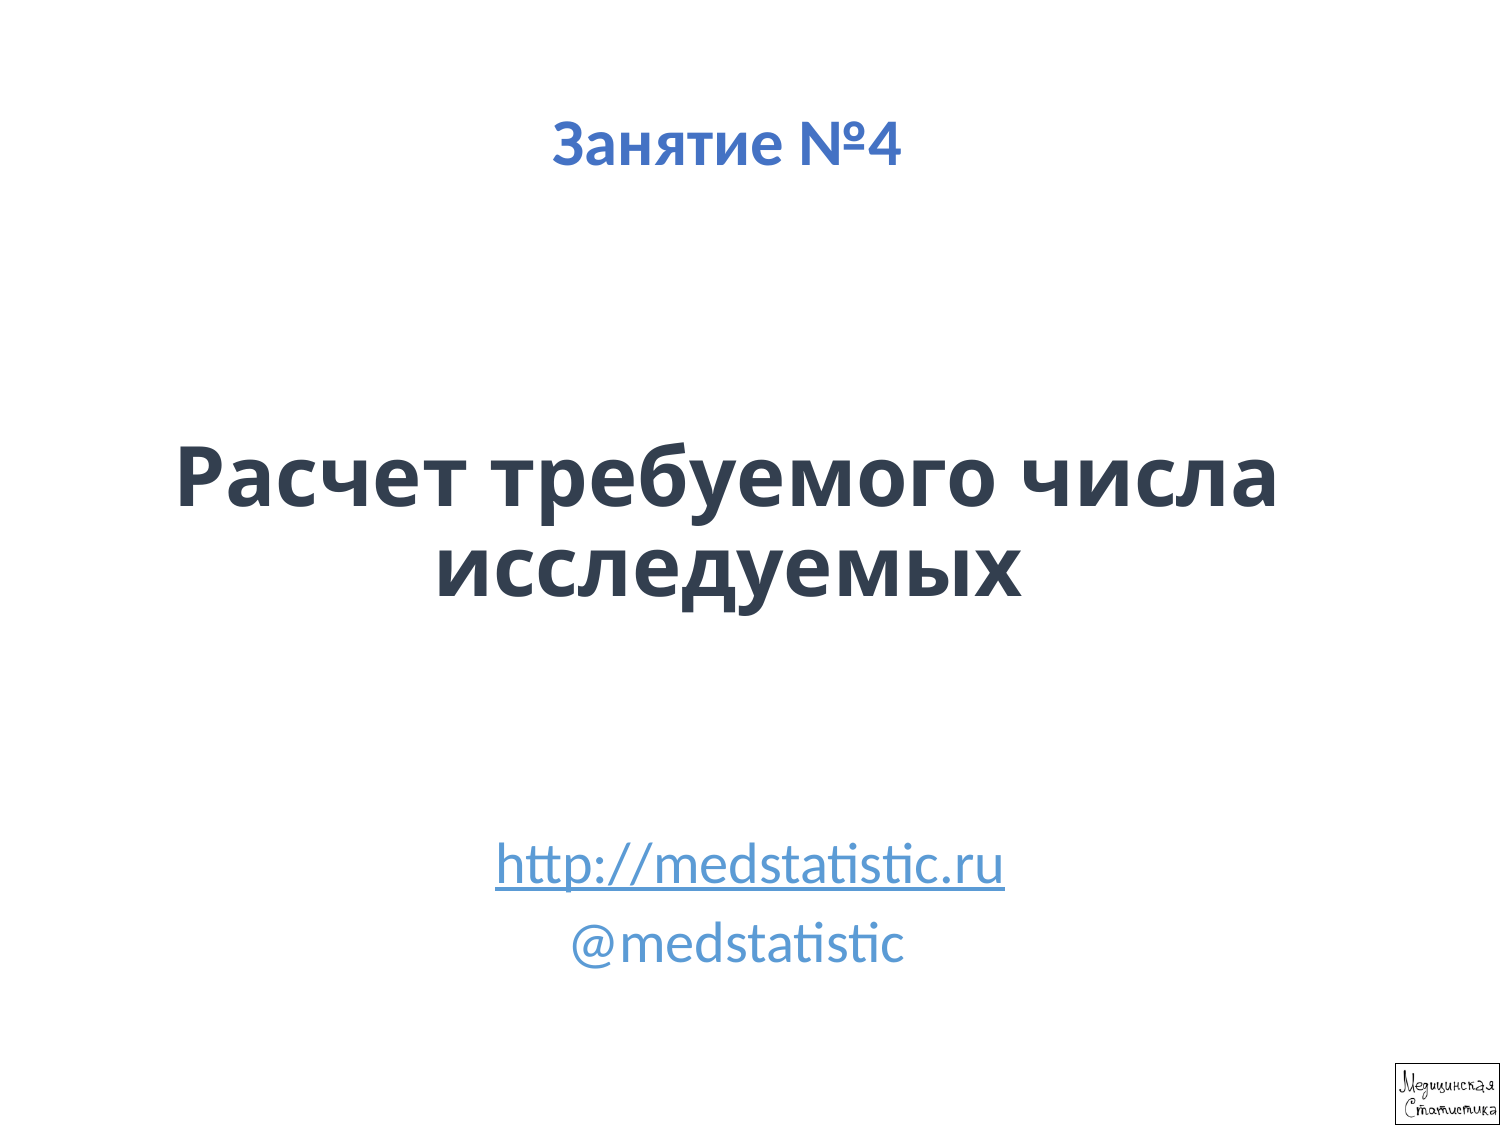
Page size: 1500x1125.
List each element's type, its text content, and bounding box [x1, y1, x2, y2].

picture [1395, 1063, 1500, 1125]
subtitle http://medstatistic.ru @medstatistic [0, 770, 1500, 1049]
text_box Занятие №4 [407, 91, 1048, 187]
title Расчет требуемого числа исследуемых [107, 255, 1348, 622]
